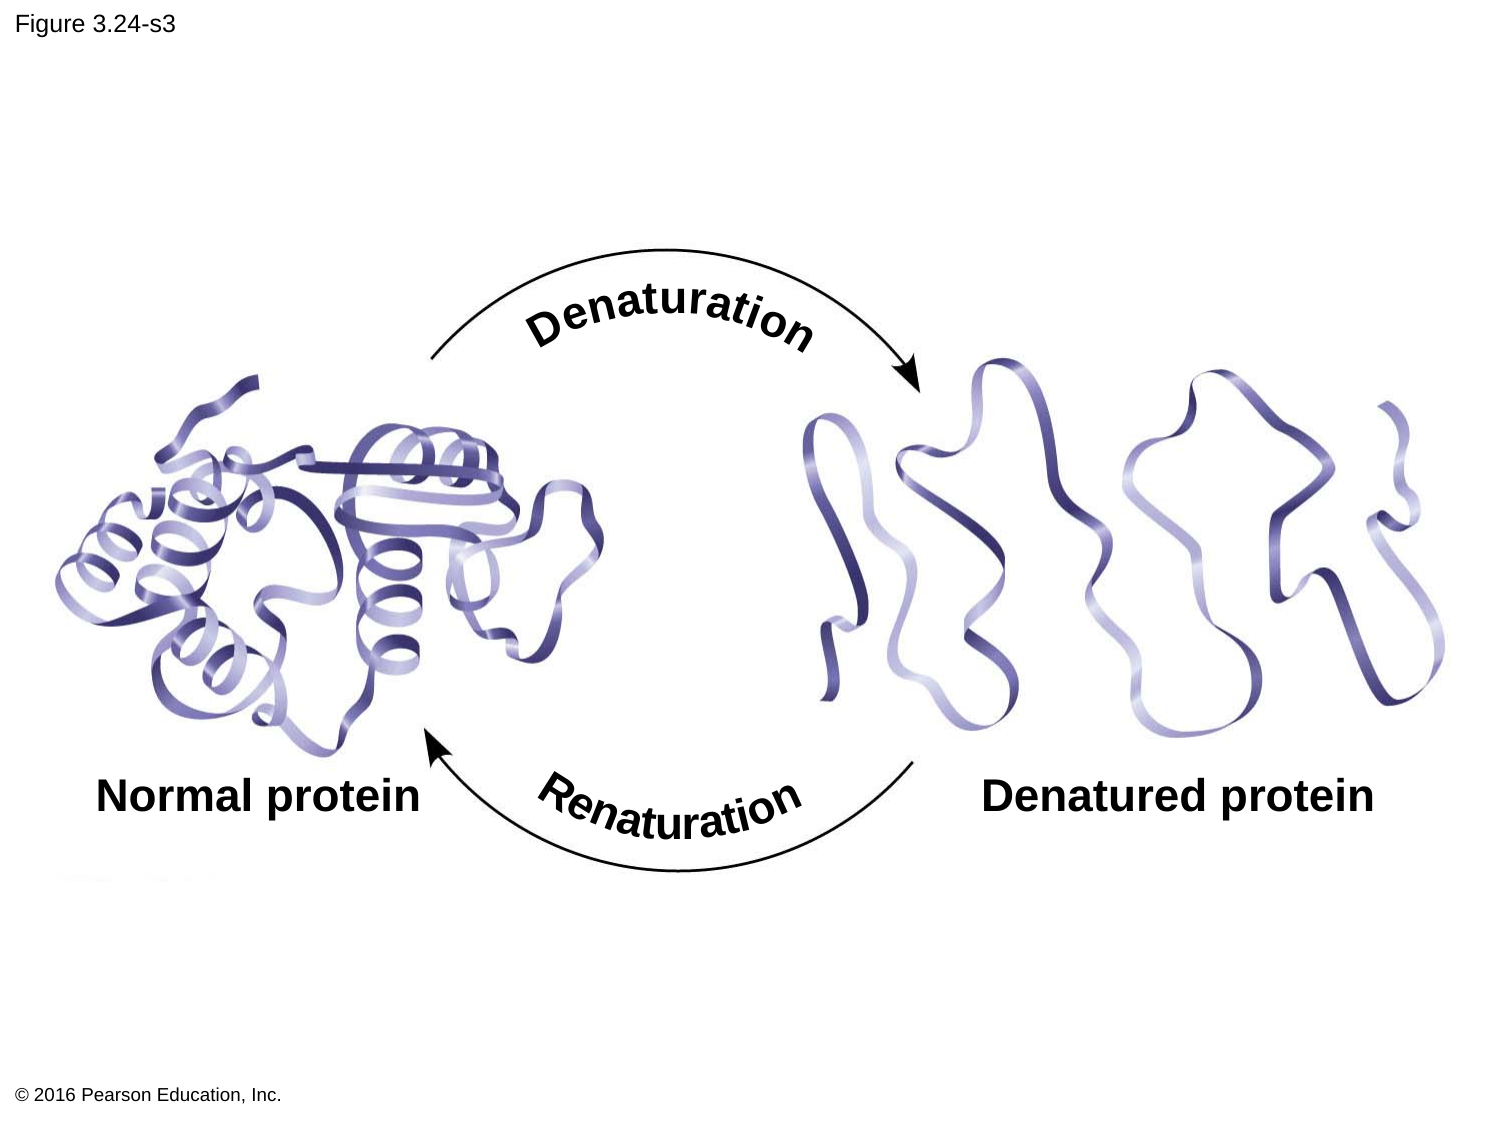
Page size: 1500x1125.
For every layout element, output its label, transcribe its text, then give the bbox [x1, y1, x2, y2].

title Figure 3.24-s3 [0, 0, 435, 62]
footer © 2016 Pearson Education, Inc. [0, 1063, 507, 1124]
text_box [540, 766, 803, 850]
picture [48, 242, 1452, 883]
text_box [528, 272, 816, 360]
